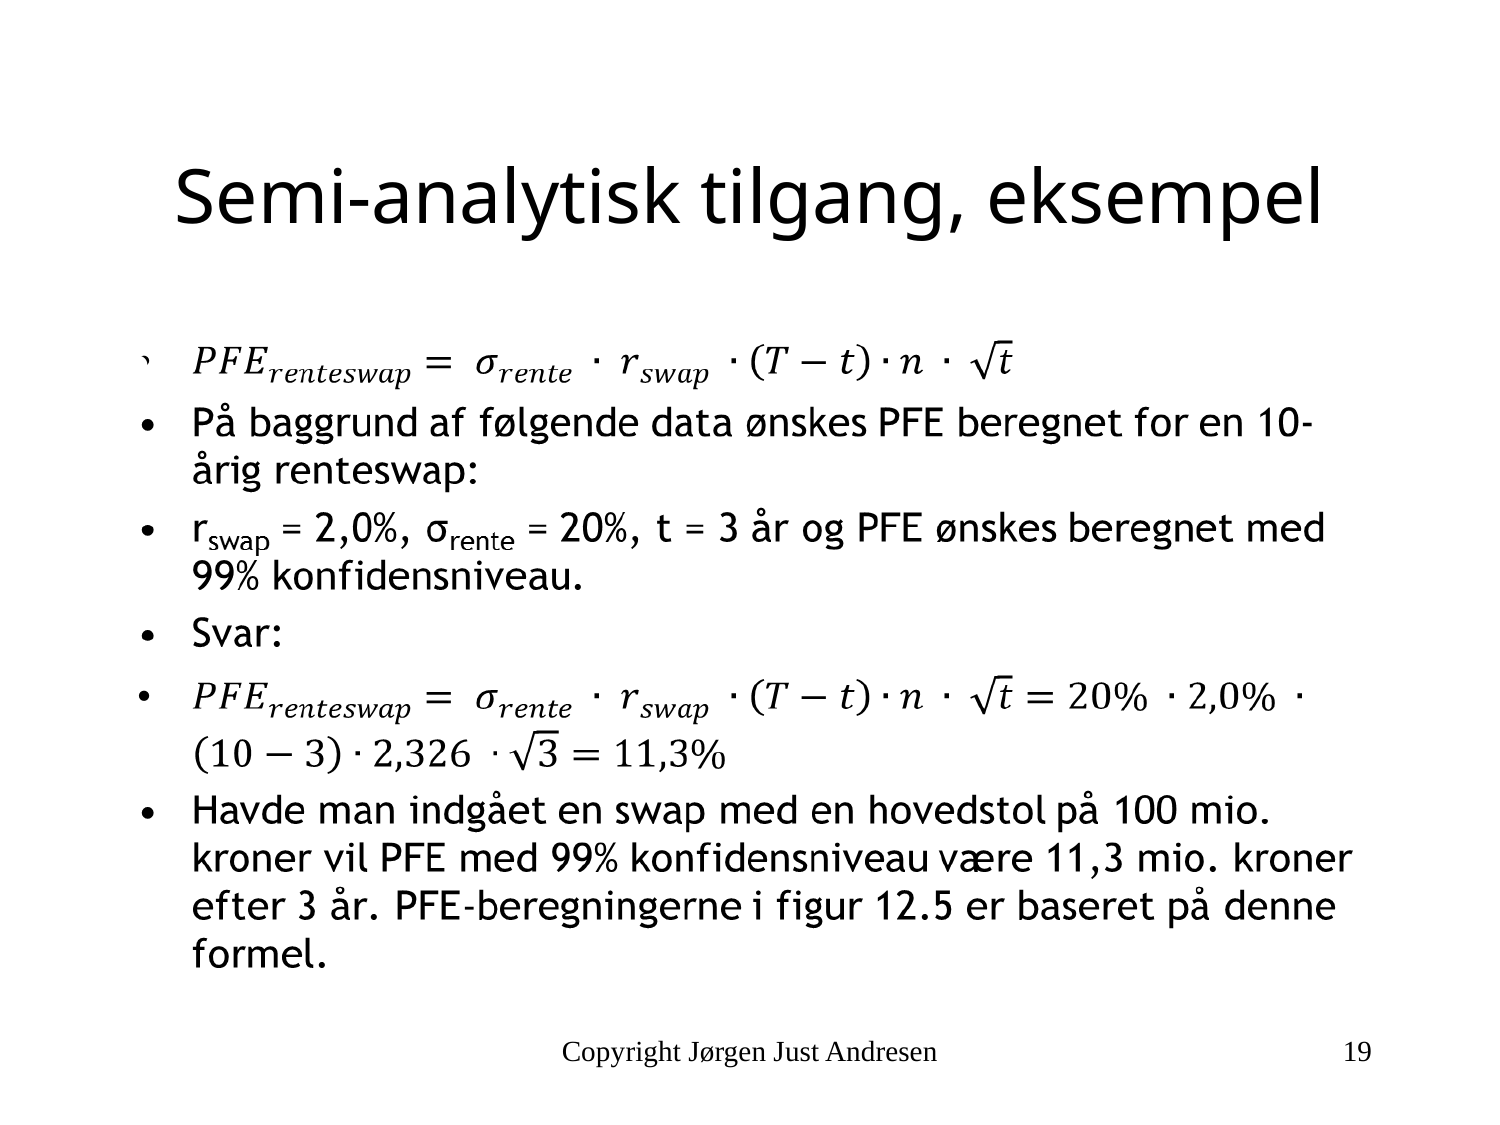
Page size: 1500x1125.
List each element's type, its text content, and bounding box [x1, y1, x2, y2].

slide_number 19 [1074, 1024, 1388, 1101]
list [112, 324, 1388, 1000]
title Semi-analytisk tilgang, eksempel [112, 99, 1388, 288]
footer Copyright Jørgen Just Andresen [512, 1024, 988, 1101]
